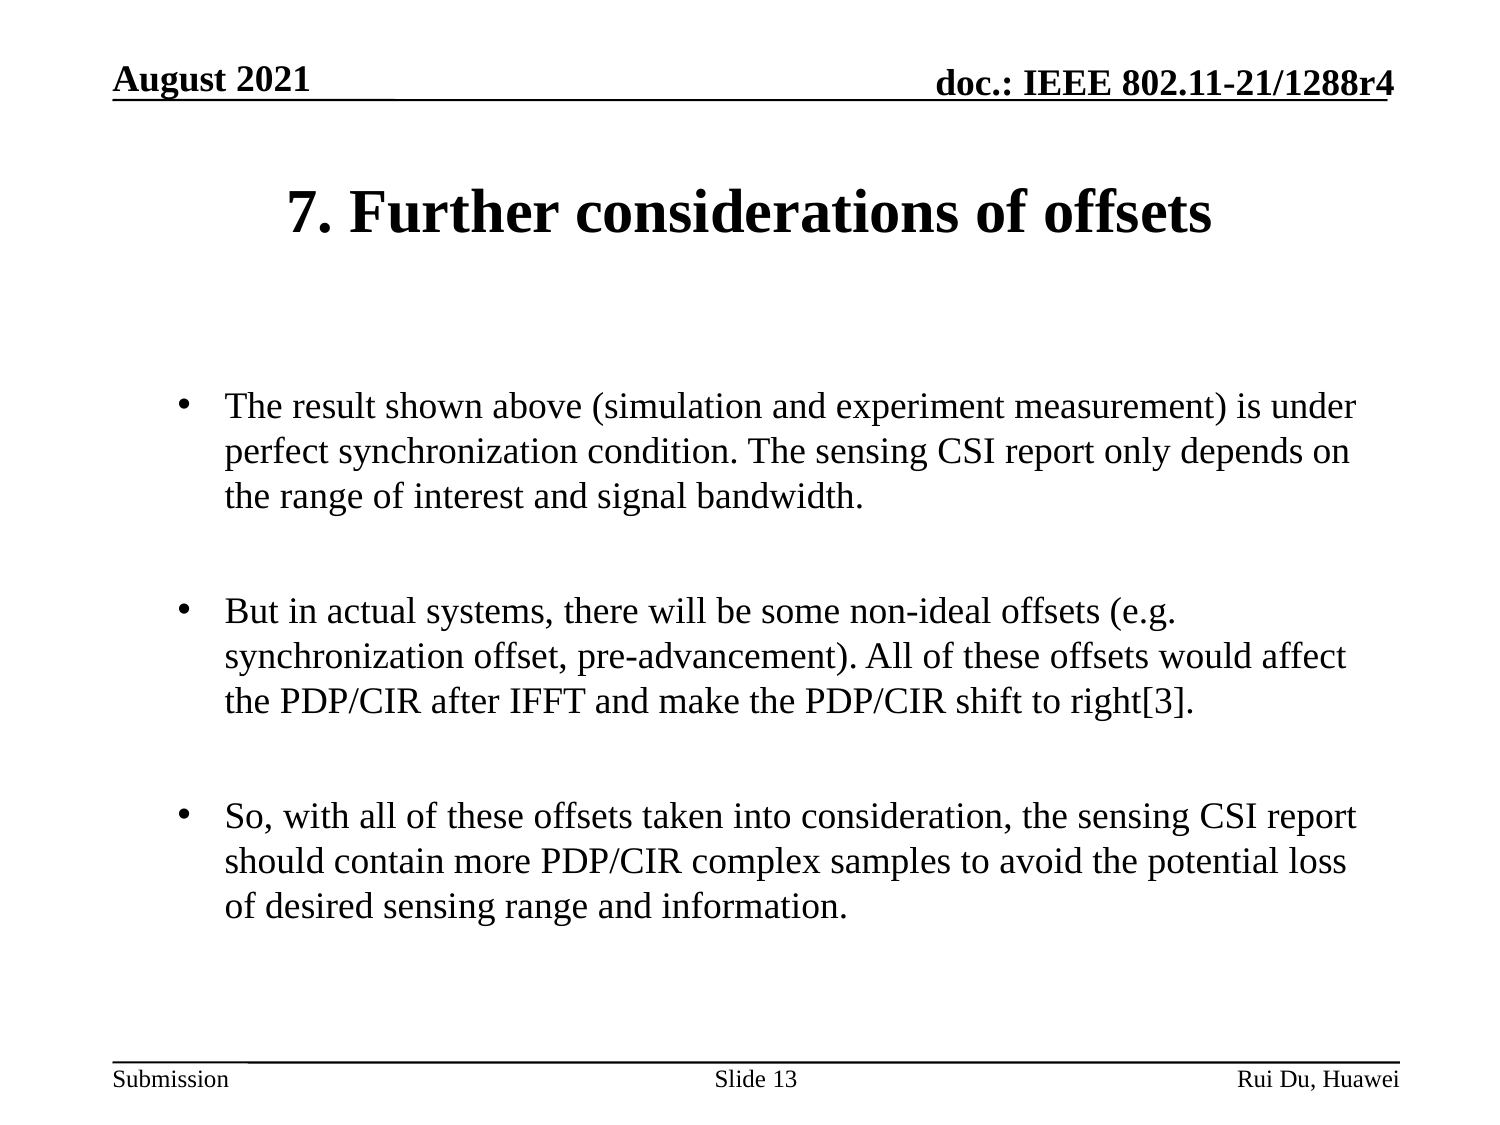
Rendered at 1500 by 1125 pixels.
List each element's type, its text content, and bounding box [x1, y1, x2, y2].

text_box The result shown above (simulation and experiment measurement) is under perfect synchronization condition. The sensing CSI report only depends on the range of interest and signal bandwidth. But in actual systems, there will be some non-ideal offsets (e.g. synchronization offset, pre-advancement). All of these offsets would affect the PDP/CIR after IFFT and make the PDP/CIR shift to right[3]. So, with all of these offsets taken into consideration, the sensing CSI report should contain more PDP/CIR complex samples to avoid the potential loss of desired sensing range and information. [106, 373, 1394, 979]
slide_number Slide 13 [712, 1061, 800, 1123]
title 7. Further considerations of offsets [112, 111, 1388, 303]
